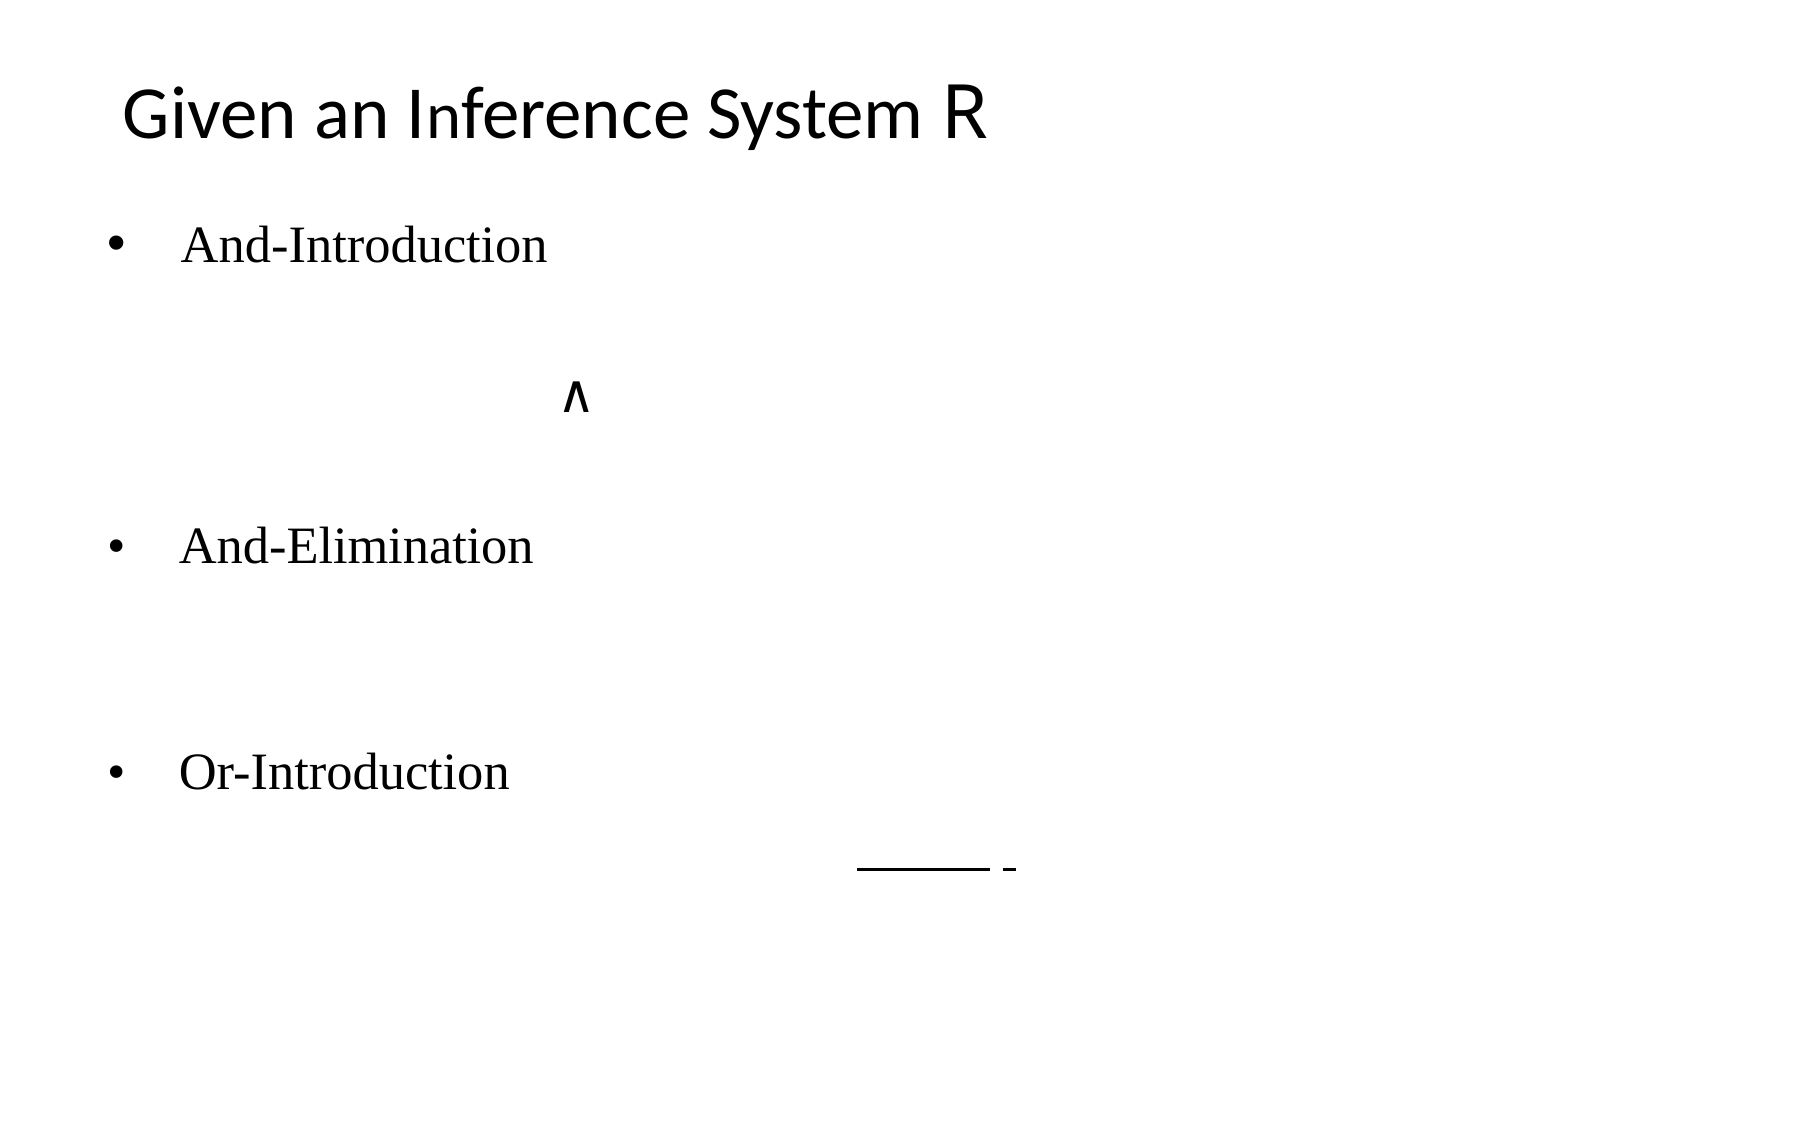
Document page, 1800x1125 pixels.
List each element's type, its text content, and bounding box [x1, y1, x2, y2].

title Given an Inference System R [107, 37, 1217, 192]
